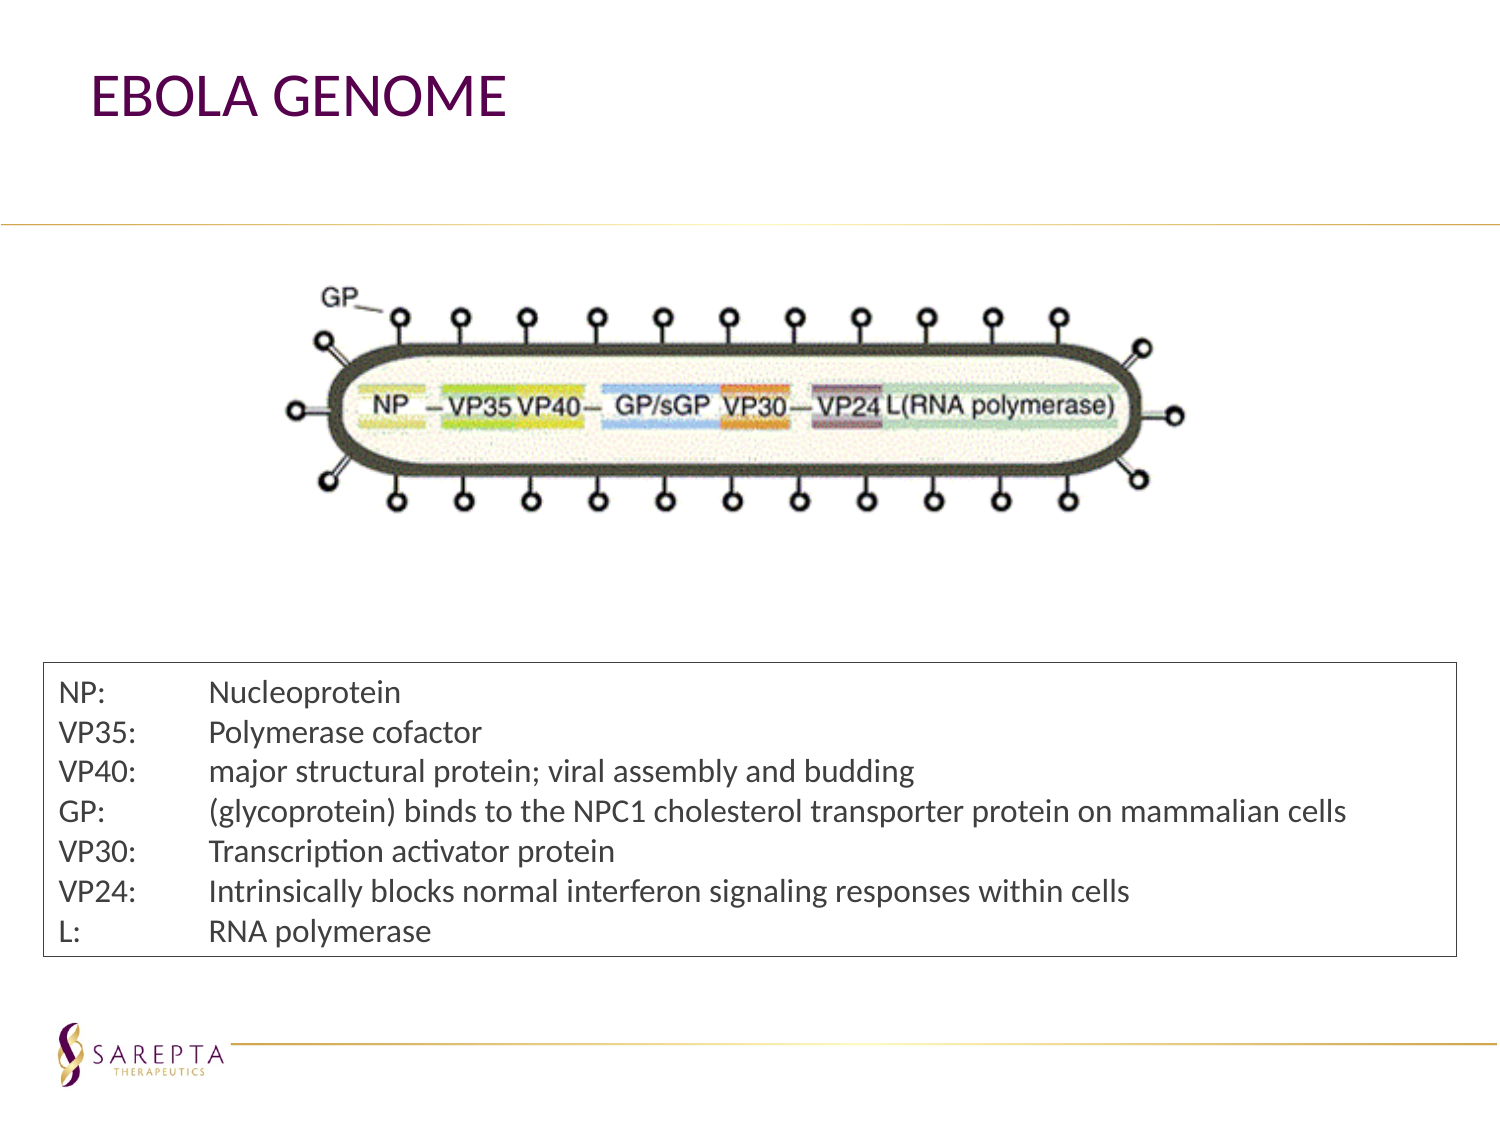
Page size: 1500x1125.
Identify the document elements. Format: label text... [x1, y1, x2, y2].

picture [1, 200, 1500, 245]
text_box NP: Nucleoprotein VP35: Polymerase cofactor VP40: major structural protein; viral assembly and budding GP: (glycoprotein) binds to the NPC1 cholesterol transporter protein on mammalian cells VP30: Transcription activator protein VP24: Intrinsically blocks normal interferon signaling responses within cells L: RNA polymerase [43, 662, 1457, 957]
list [262, 274, 1238, 573]
title Ebola Genome [75, 45, 1425, 138]
picture [1, 1003, 1500, 1112]
